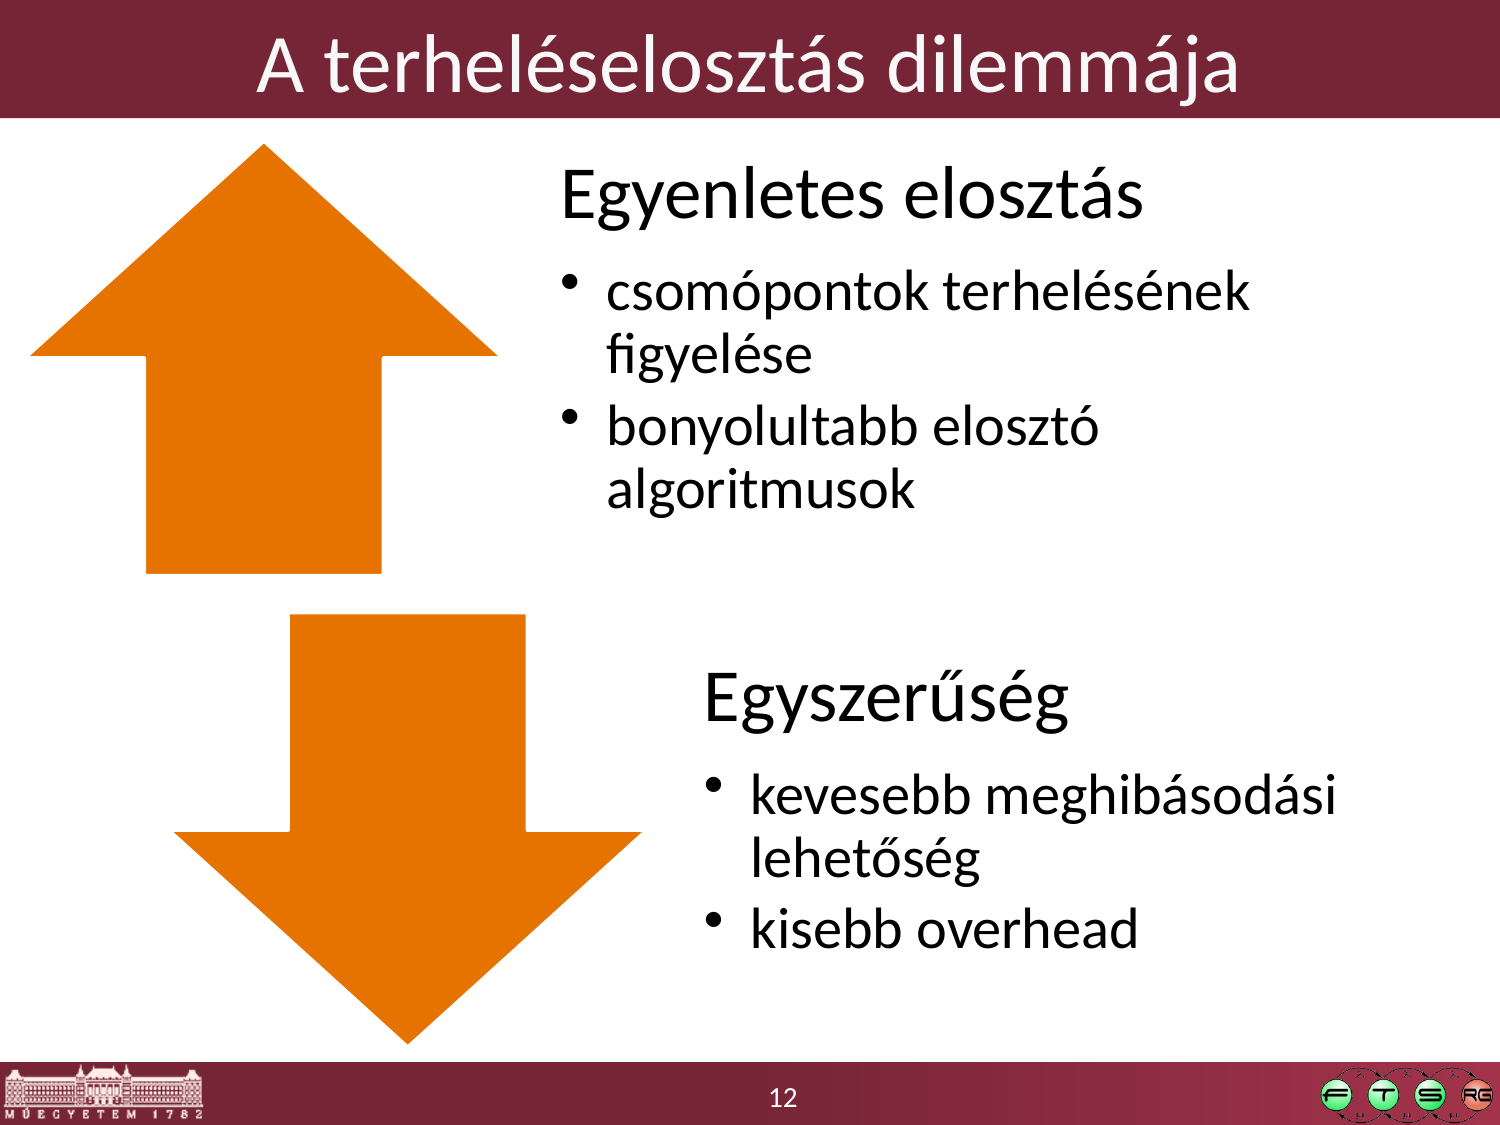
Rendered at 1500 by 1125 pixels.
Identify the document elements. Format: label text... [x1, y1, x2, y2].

title A terheléselosztás dilemmája [0, 0, 1500, 119]
picture [0, 1063, 209, 1123]
picture [1318, 1065, 1494, 1125]
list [23, 140, 1477, 1048]
